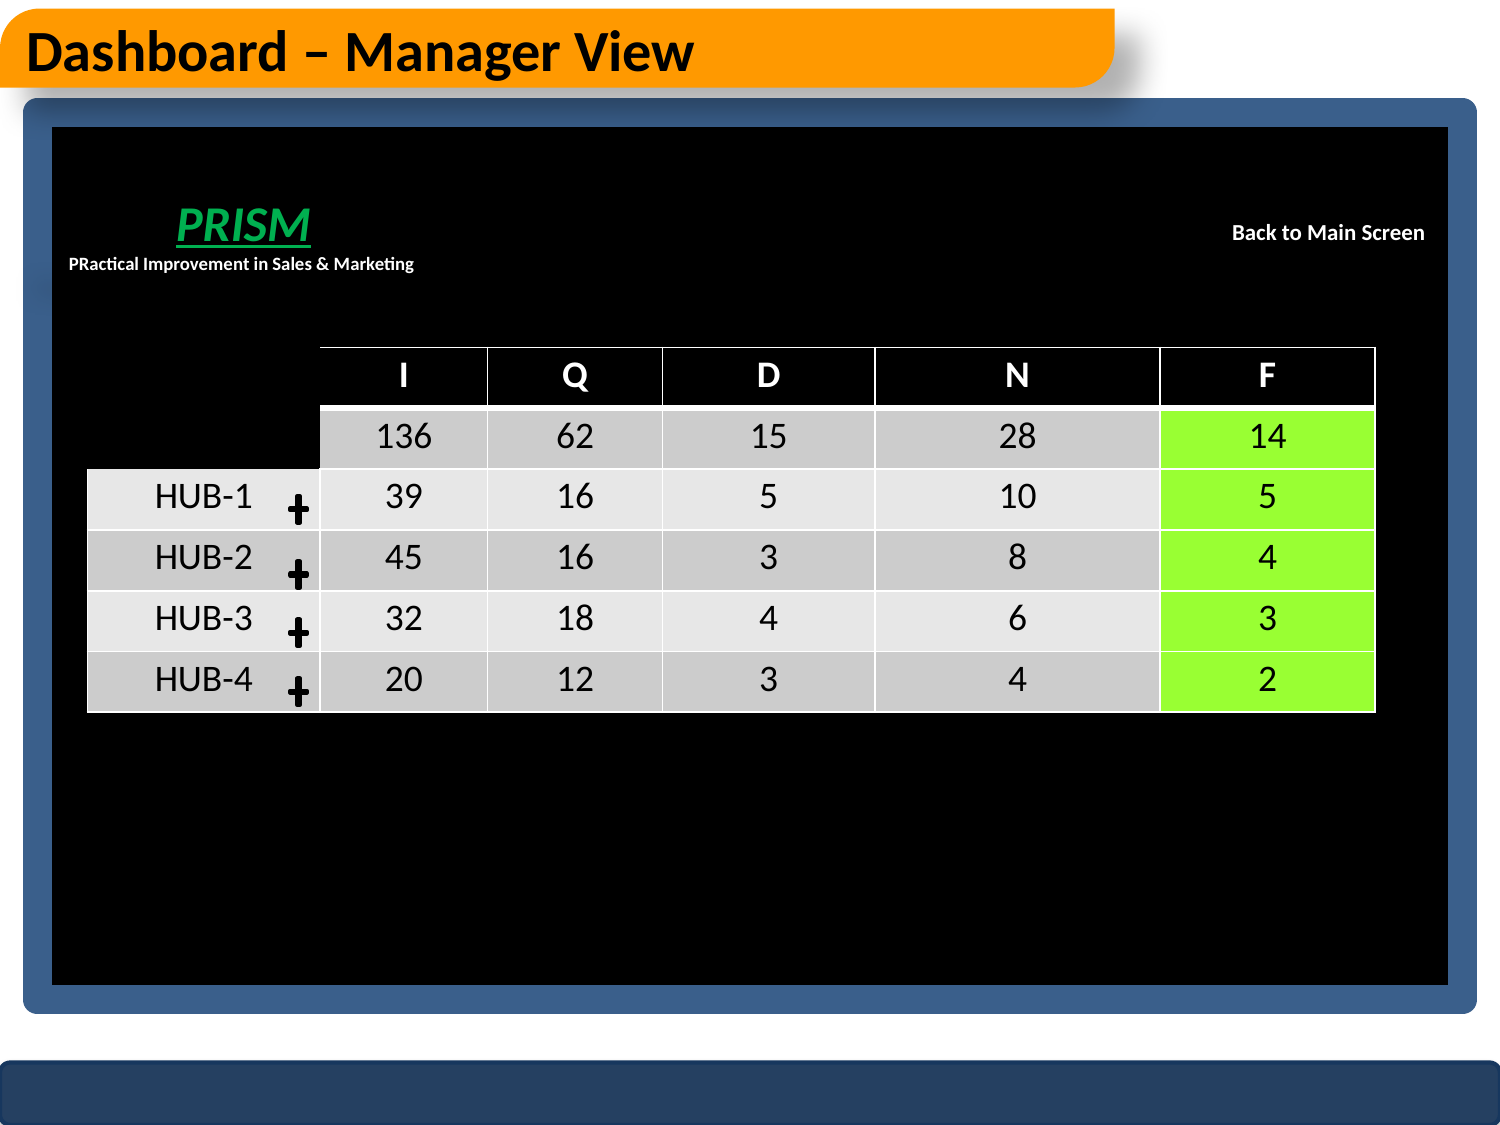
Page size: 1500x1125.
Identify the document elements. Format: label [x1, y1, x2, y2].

table_cell [1161, 531, 1374, 590]
table_cell [488, 411, 662, 468]
table_cell [1161, 592, 1374, 651]
table_cell [876, 531, 1159, 590]
table_header [1161, 348, 1374, 405]
table_header [88, 347, 487, 408]
table_cell [488, 652, 662, 711]
table_cell [88, 652, 319, 711]
table_cell [663, 531, 874, 590]
table_header [488, 348, 662, 405]
table_cell [1161, 652, 1374, 711]
table_cell [88, 408, 487, 529]
table_cell [488, 470, 662, 529]
table_cell [663, 592, 874, 651]
table_cell [321, 652, 487, 711]
table_cell [876, 652, 1159, 711]
table_cell [663, 652, 874, 711]
table_cell [876, 411, 1159, 468]
table_header [663, 348, 874, 405]
table_header [876, 348, 1159, 405]
table_cell [321, 531, 487, 590]
table_cell [876, 470, 1159, 529]
table_cell [321, 592, 487, 651]
table_cell [1161, 470, 1374, 529]
table_cell [488, 531, 662, 590]
text_box [0, 6, 1117, 90]
table_cell [876, 592, 1159, 651]
text_box [11, 110, 1475, 1002]
table_cell [88, 592, 319, 651]
table_cell [663, 411, 874, 468]
table_cell [88, 531, 319, 590]
table_cell [1161, 411, 1374, 468]
table_cell [488, 592, 662, 651]
table_cell [321, 470, 487, 529]
table_cell [663, 470, 874, 529]
